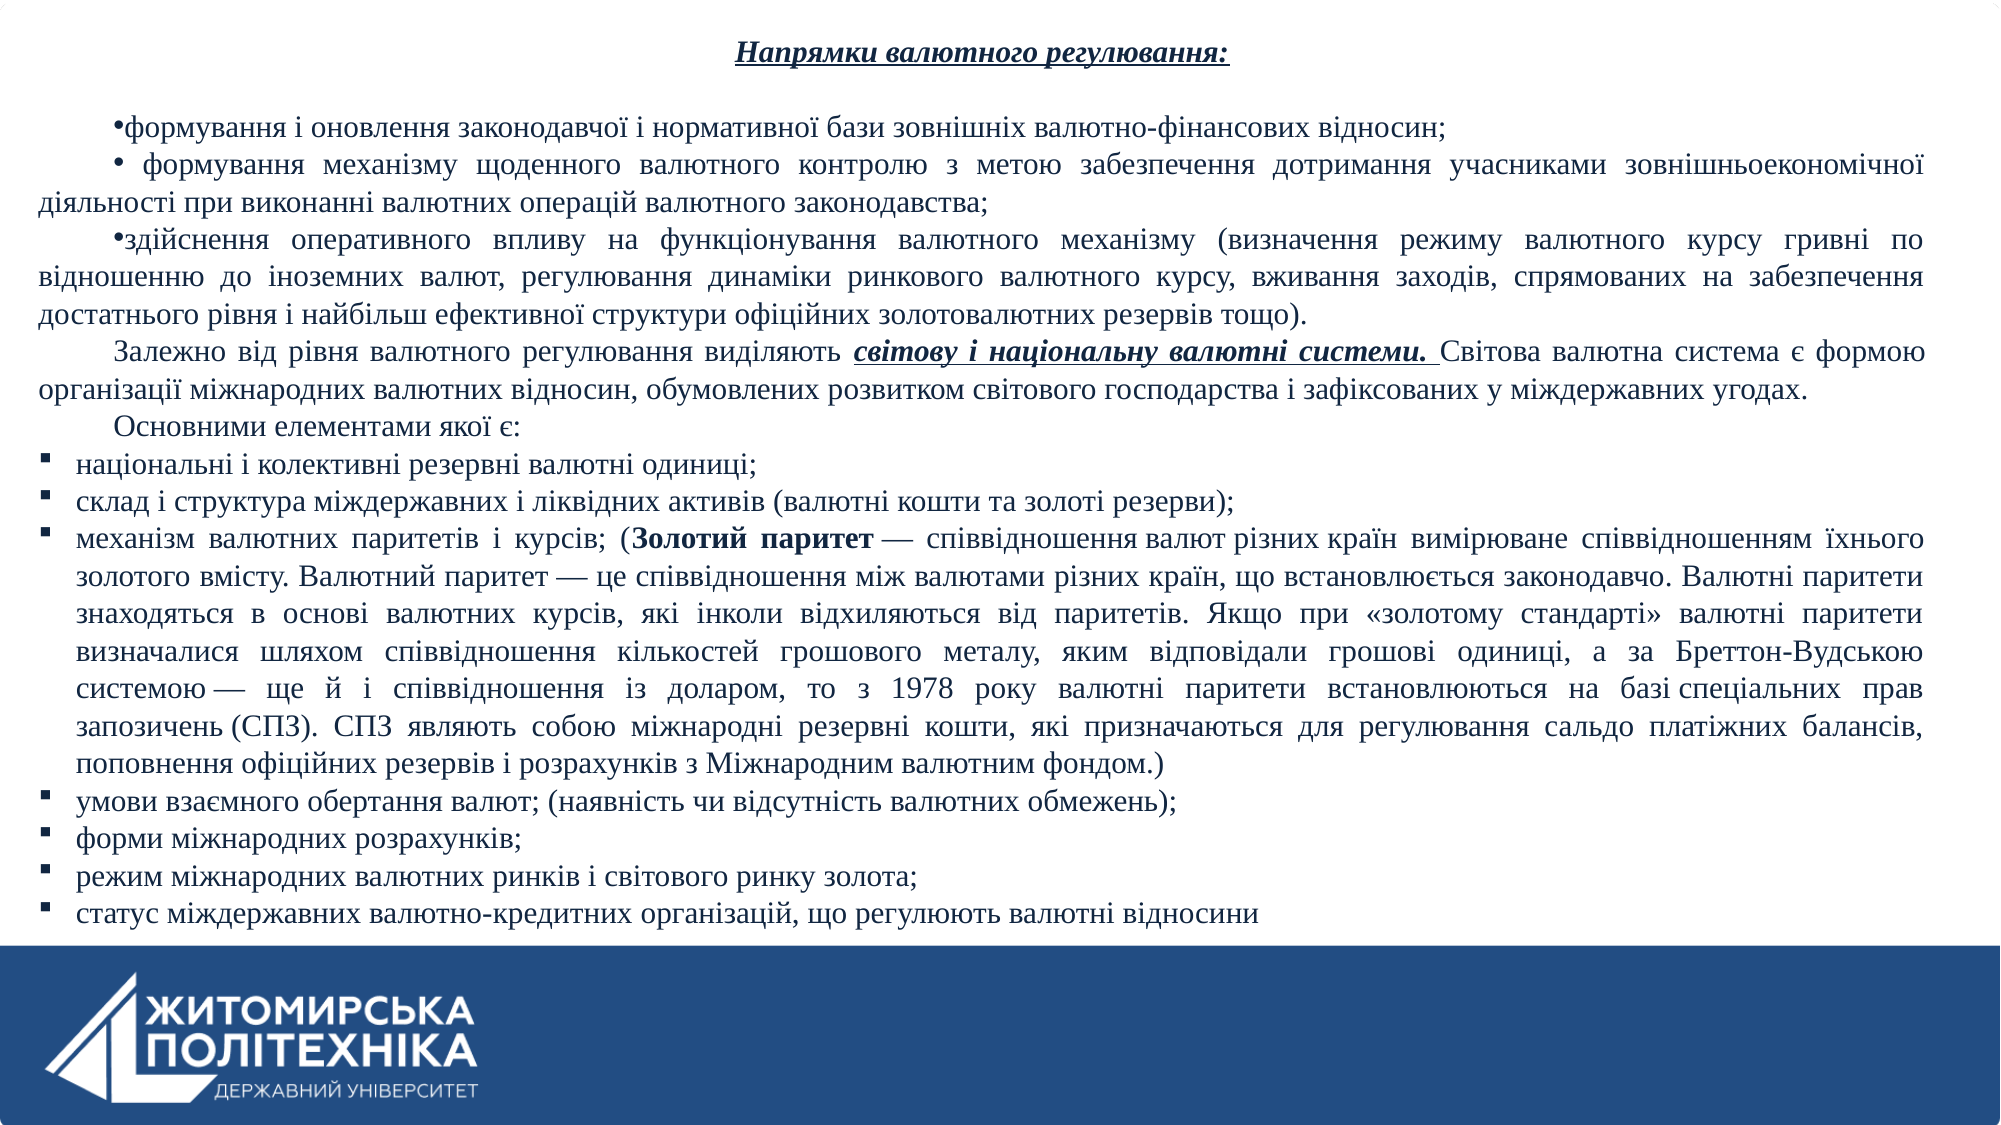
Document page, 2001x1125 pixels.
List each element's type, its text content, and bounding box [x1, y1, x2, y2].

list Напрямки валютного регулювання: формування і оновлення законодавчої і нормативної бази зовнішніх валютно-фінансових відносин; формування механізму щоденного валютного контролю з метою забезпечення дотримання учасниками зовнішньоекономічної діяльності при виконанні валютних операцій валютного законодавства; здійснення оперативного впливу на функціонування валютного механізму (визначення режиму валютного курсу гривні по відношенню до іноземних валют, регулювання динаміки ринкового валютного курсу, вживання заходів, спрямованих на забезпечення достатнього рівня і найбільш ефективної структури офіційних золотовалютних резервів тощо). Залежно від рівня валютного регулювання виділяють світову і національну валютні системи. Світова валютна система є формою організації міжнародних валютних відносин, обумовлених розвитком світового господарства і зафіксованих у міждержавних угодах. Основними елементами якої є: національні і колективні резервні валютні одиниці; склад і структура міждержавних і ліквідних активів (валютні кошти та золоті резерви); механізм валютних паритетів і курсів; (Золотий паритет — співвідношення валют різних країн вимірюване співвідношенням їхнього золотого вмісту. Валютний паритет — це співвідношення між валютами різних країн, що встановлюється законодавчо. Валютні паритети знаходяться в основі валютних курсів, які інколи відхиляються від паритетів. Якщо при «золотому стандарті» валютні паритети визначалися шляхом співвідношення кількостей грошового металу, яким відповідали грошові одиниці, а за Бреттон-Вудською системою — ще й і співвідношення із доларом, то з 1978 року валютні паритети встановлюються на базі спеціальних прав запозичень (СПЗ). СПЗ являють собою міжнародні резервні кошти, які призначаються для регулювання сальдо платіжних балансів, поповнення офіційних резервів і розрахунків з Міжнародним валютним фондом.) умови взаємного обертання валют; (наявність чи відсутність валютних обмежень); форми міжнародних розрахунків; режим міжнародних валютних ринків і світового ринку золота; статус міждержавних валютно-кредитних організацій, що регулюють валютні відносини [23, 23, 1941, 1006]
picture [0, 3, 2000, 1125]
